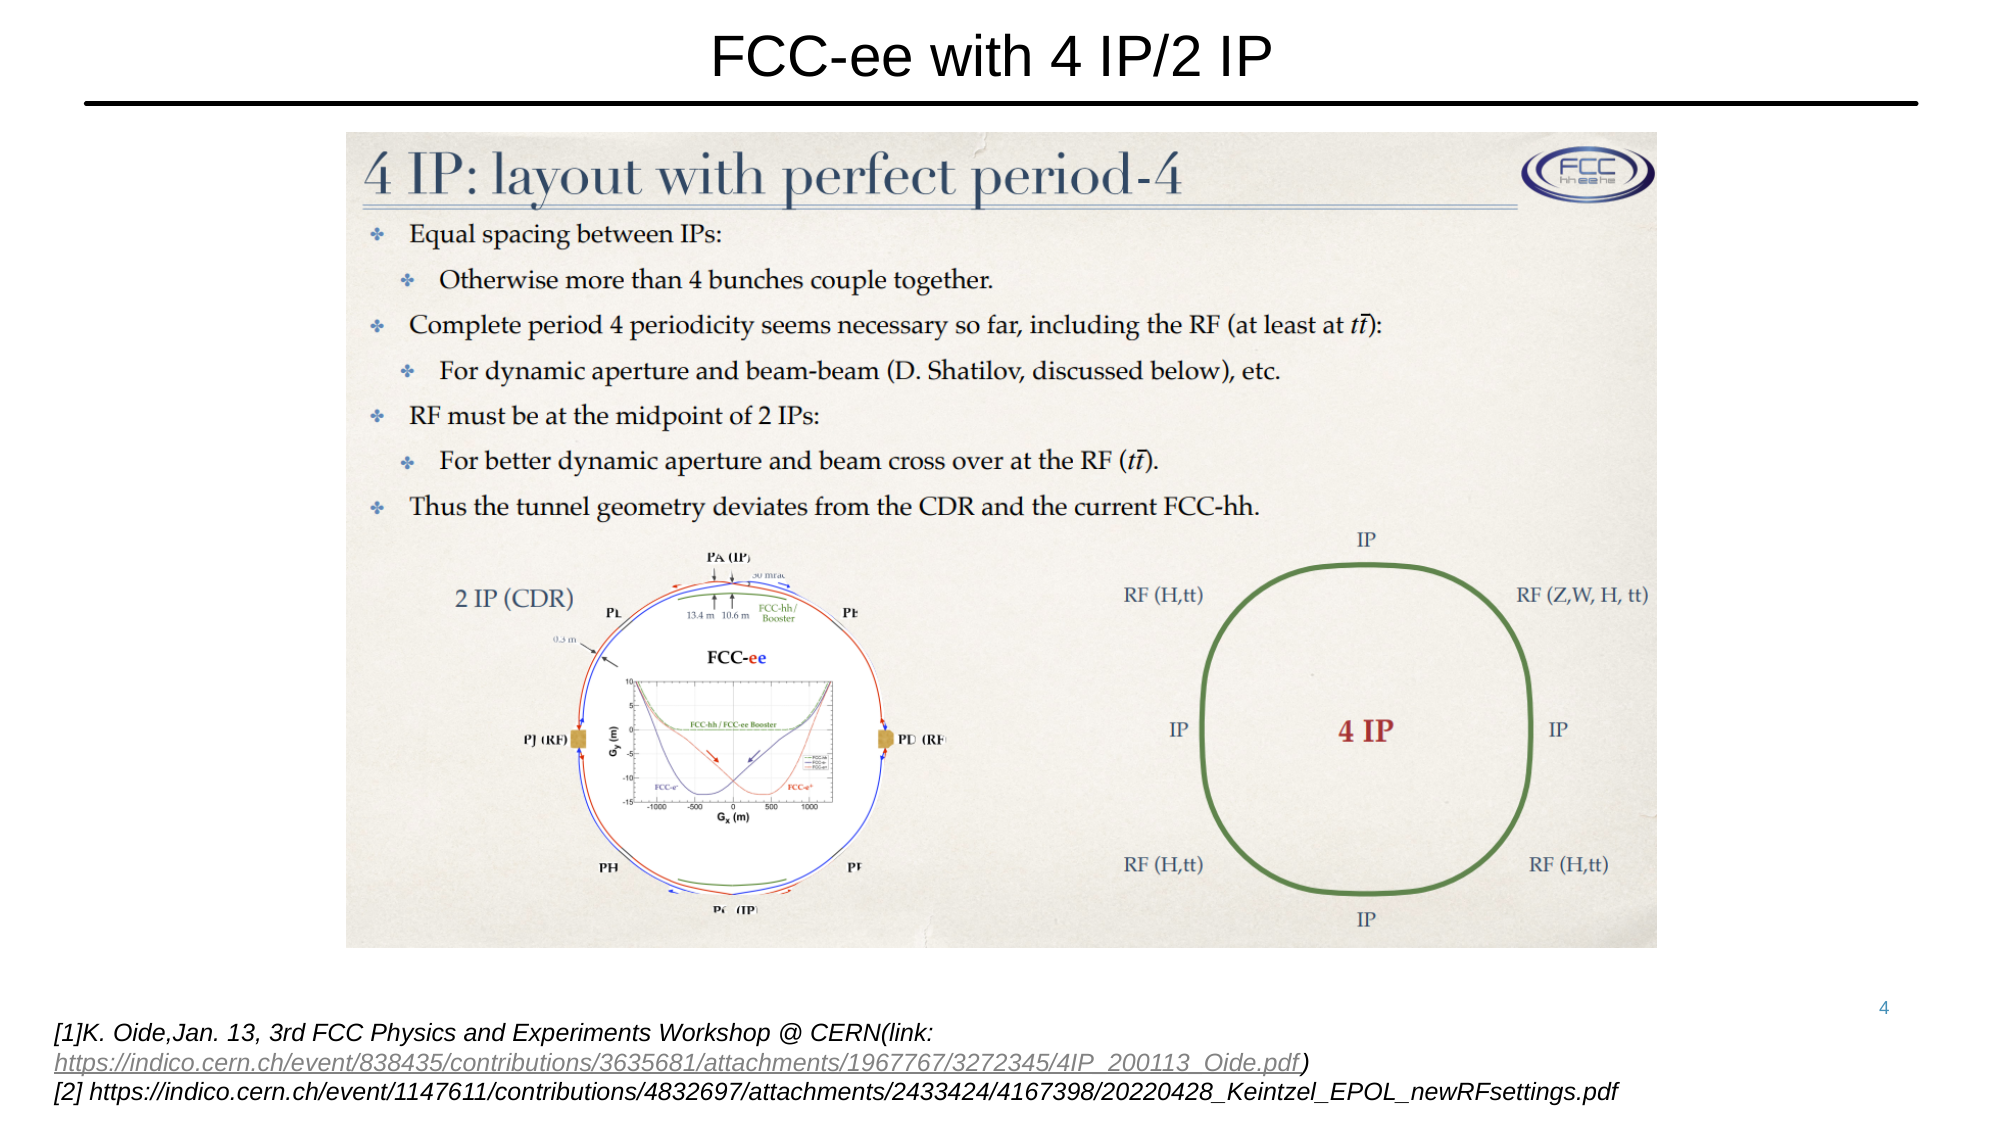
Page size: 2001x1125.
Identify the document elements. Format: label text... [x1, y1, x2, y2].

text_box [1]K. Oide,Jan. 13, 3rd FCC Physics and Experiments Workshop @ CERN(link: https://indico.cern.ch/event/838435/contributions/3635681/attachments/1967767/3272345/4IP_200113_Oide.pdf) [2] https://indico.cern.ch/event/1147611/contributions/4832697/attachments/2433424/4167398/20220428_Keintzel_EPOL_newRFsettings.pdf [39, 1008, 1700, 1114]
picture [345, 132, 1657, 949]
slide_number 4 [1732, 977, 1905, 1037]
text_box FCC-ee with 4 IP/2 IP [24, 10, 1976, 96]
